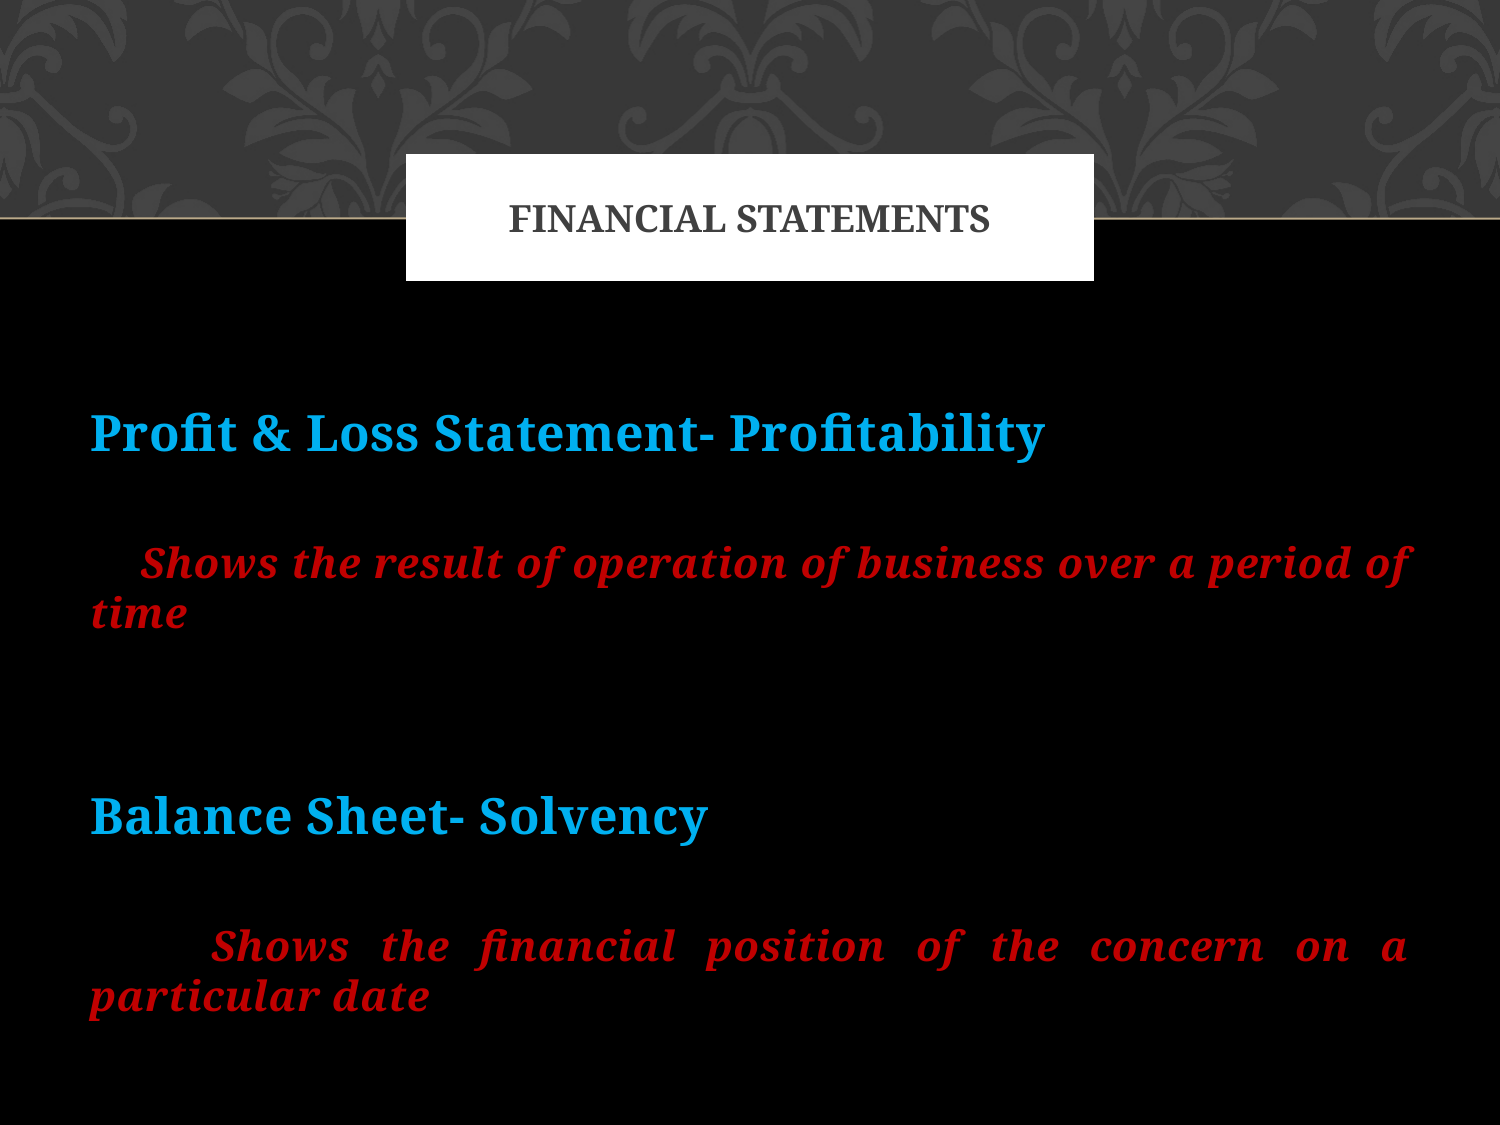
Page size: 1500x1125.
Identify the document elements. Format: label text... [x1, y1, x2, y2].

title FINANCIAL STATEMENTS [406, 154, 1094, 281]
list Profit & Loss Statement- Profitability Shows the result of operation of business over a period of time Balance Sheet- Solvency Shows the financial position of the concern on a particular date [75, 331, 1425, 1000]
